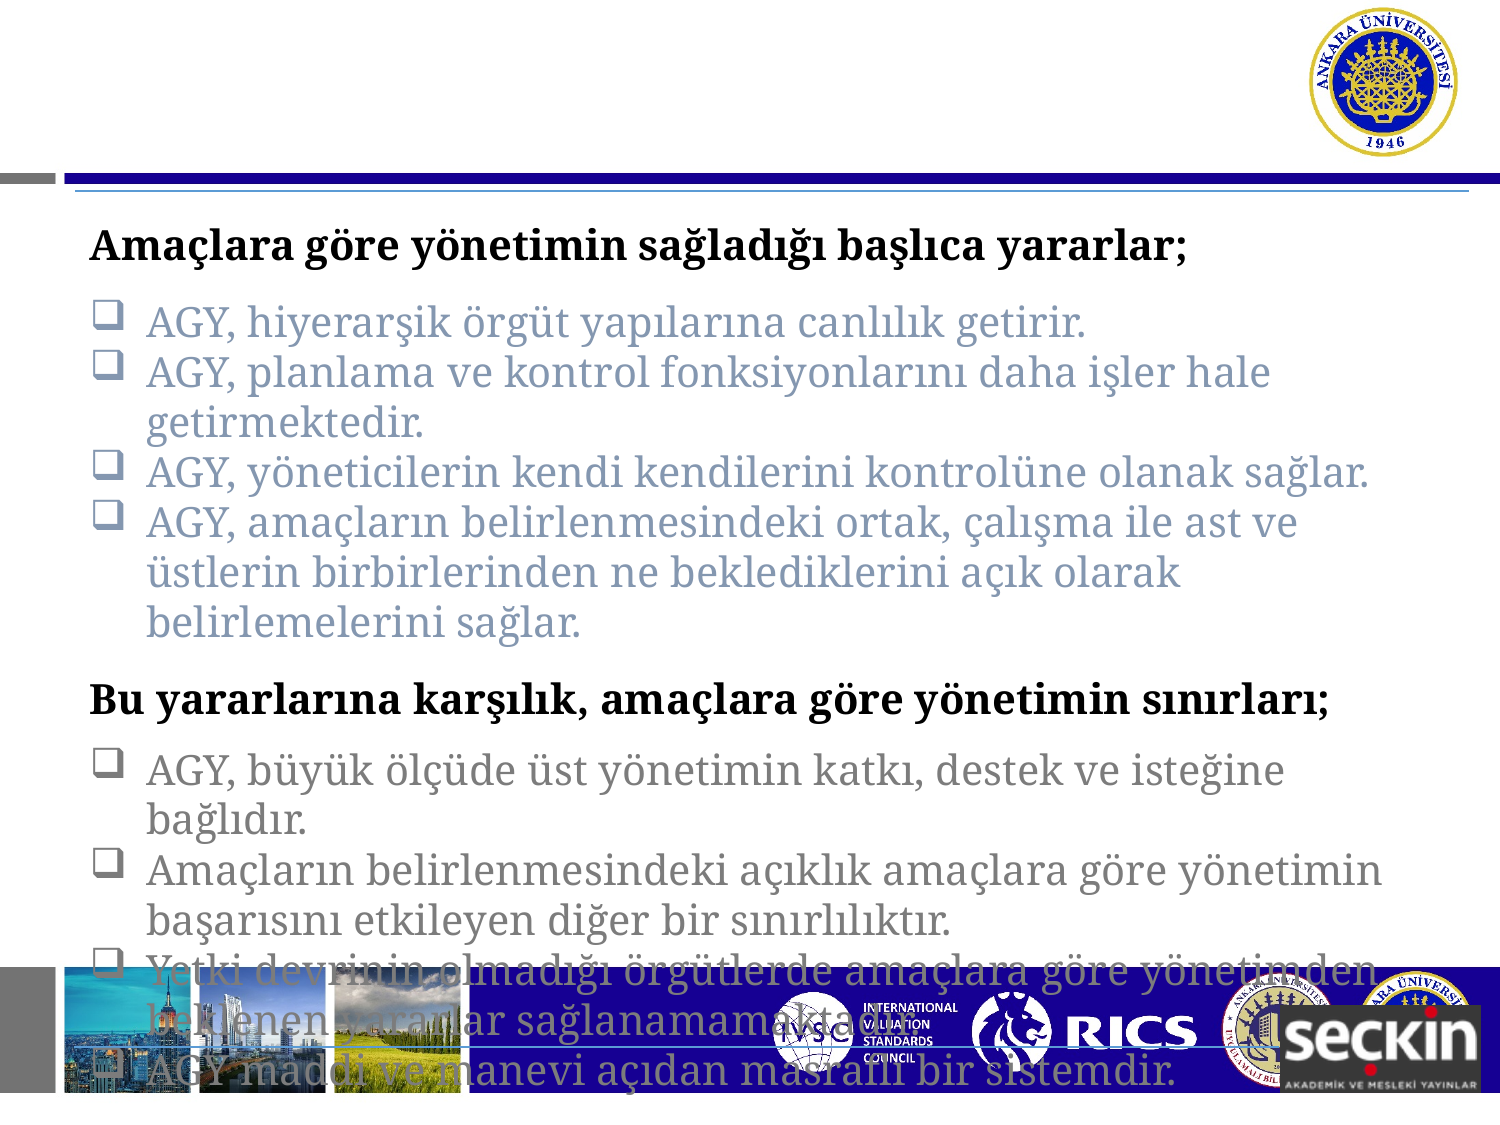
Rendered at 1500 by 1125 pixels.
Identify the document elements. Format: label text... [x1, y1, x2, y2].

text_box Amaçlara göre yönetimin sağladığı başlıca yararlar; AGY, hiyerarşik örgüt yapılarına canlılık getirir. AGY, planlama ve kontrol fonksiyonlarını daha işler hale getirmektedir. AGY, yöneticilerin kendi kendilerini kontrolüne olanak sağlar. AGY, amaçların belirlenmesindeki ortak, çalışma ile ast ve üstlerin birbirlerinden ne beklediklerini açık olarak belirlemelerini sağlar. Bu yararlarına karşılık, amaçlara göre yönetimin sınırları; AGY, büyük ölçüde üst yönetimin katkı, destek ve isteğine bağlıdır. Amaçların belirlenmesindeki açıklık amaçlara göre yönetimin başarısını etkileyen diğer bir sınırlılıktır. Yetki devrinin olmadığı örgütlerde amaçlara göre yönetimden beklenen yararlar sağlanamamaktadır. AGY maddi ve manevi açıdan masraflı bir sistemdir. [74, 210, 1469, 1125]
picture [0, 0, 1500, 1125]
